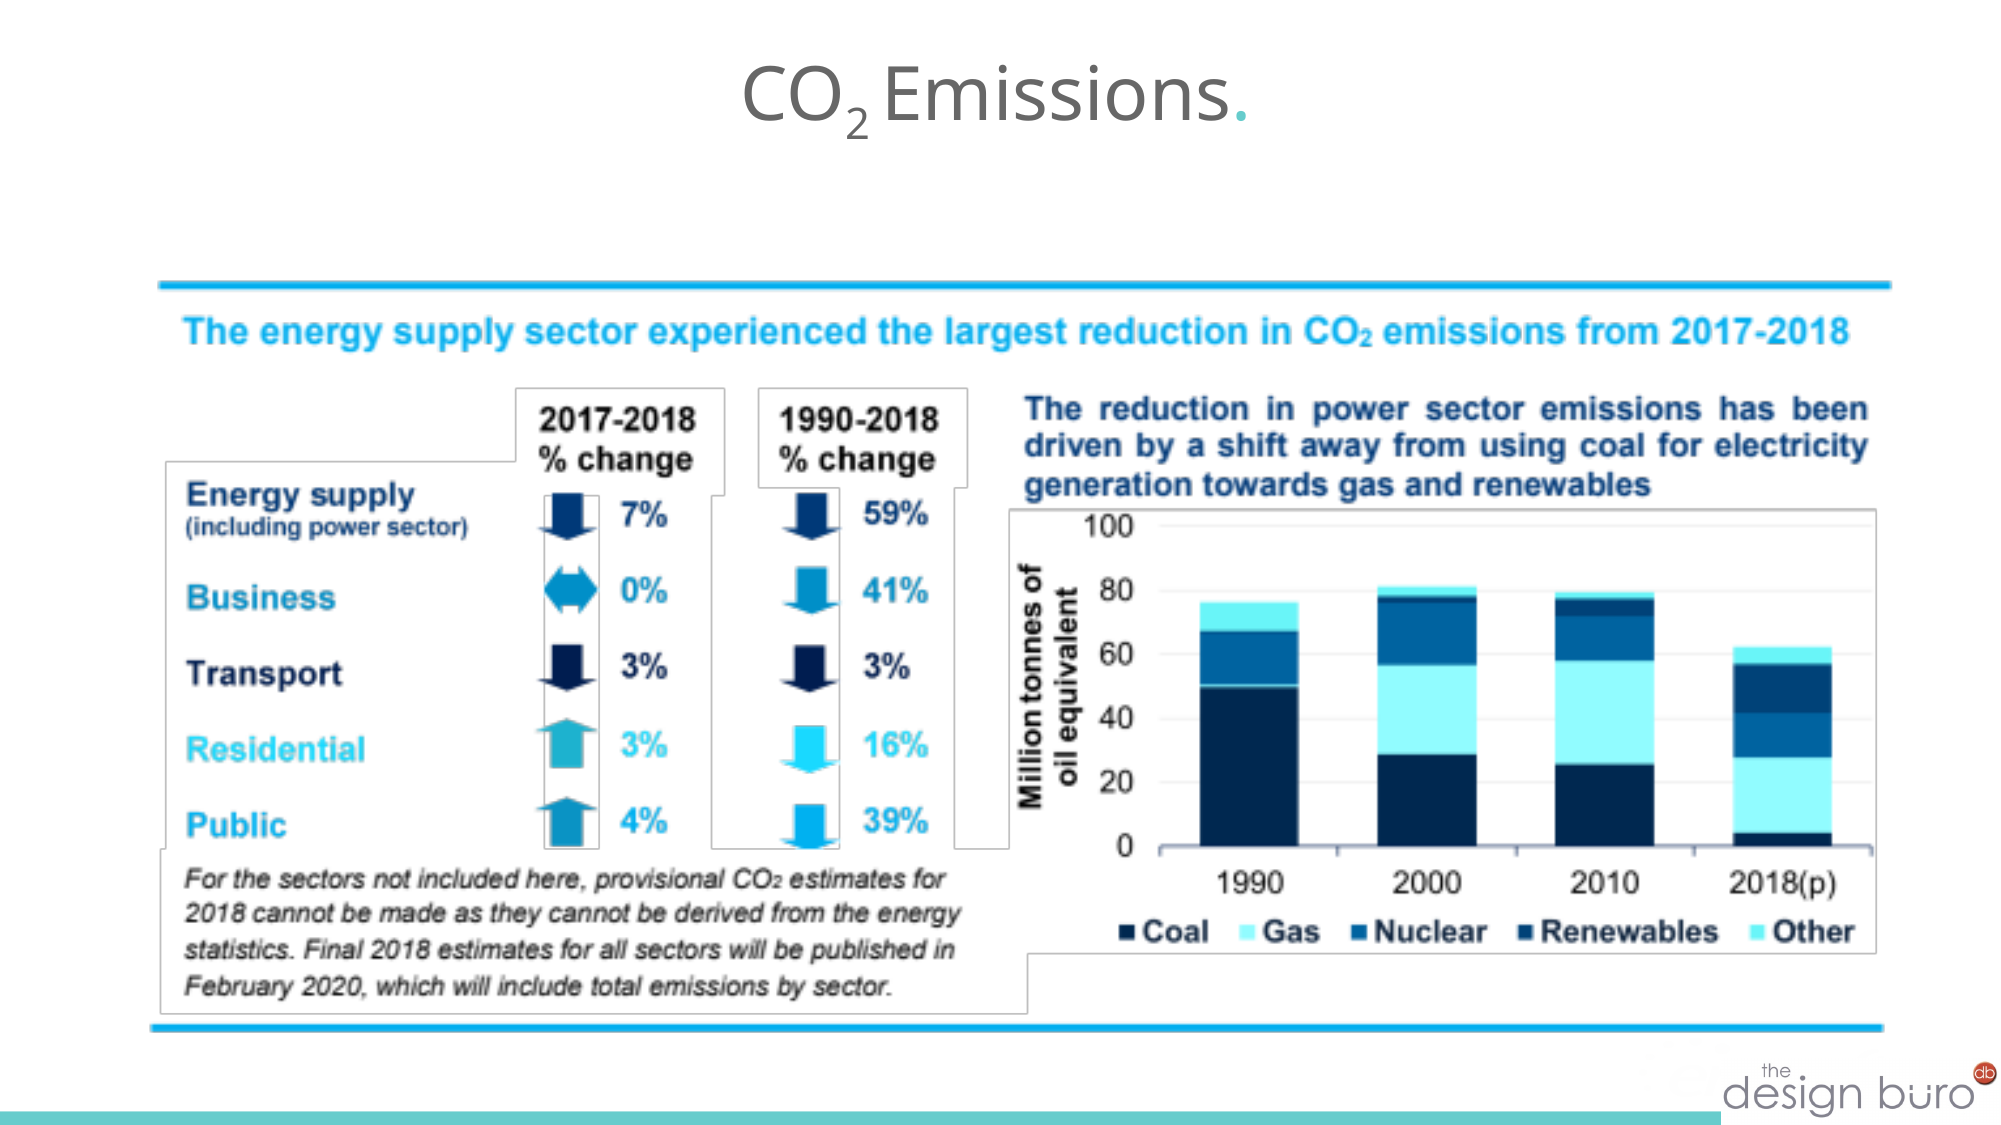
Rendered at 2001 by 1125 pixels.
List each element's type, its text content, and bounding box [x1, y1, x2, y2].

picture [1721, 1058, 2000, 1125]
title CO2 Emissions. [46, 52, 1946, 135]
picture [143, 274, 1893, 1042]
